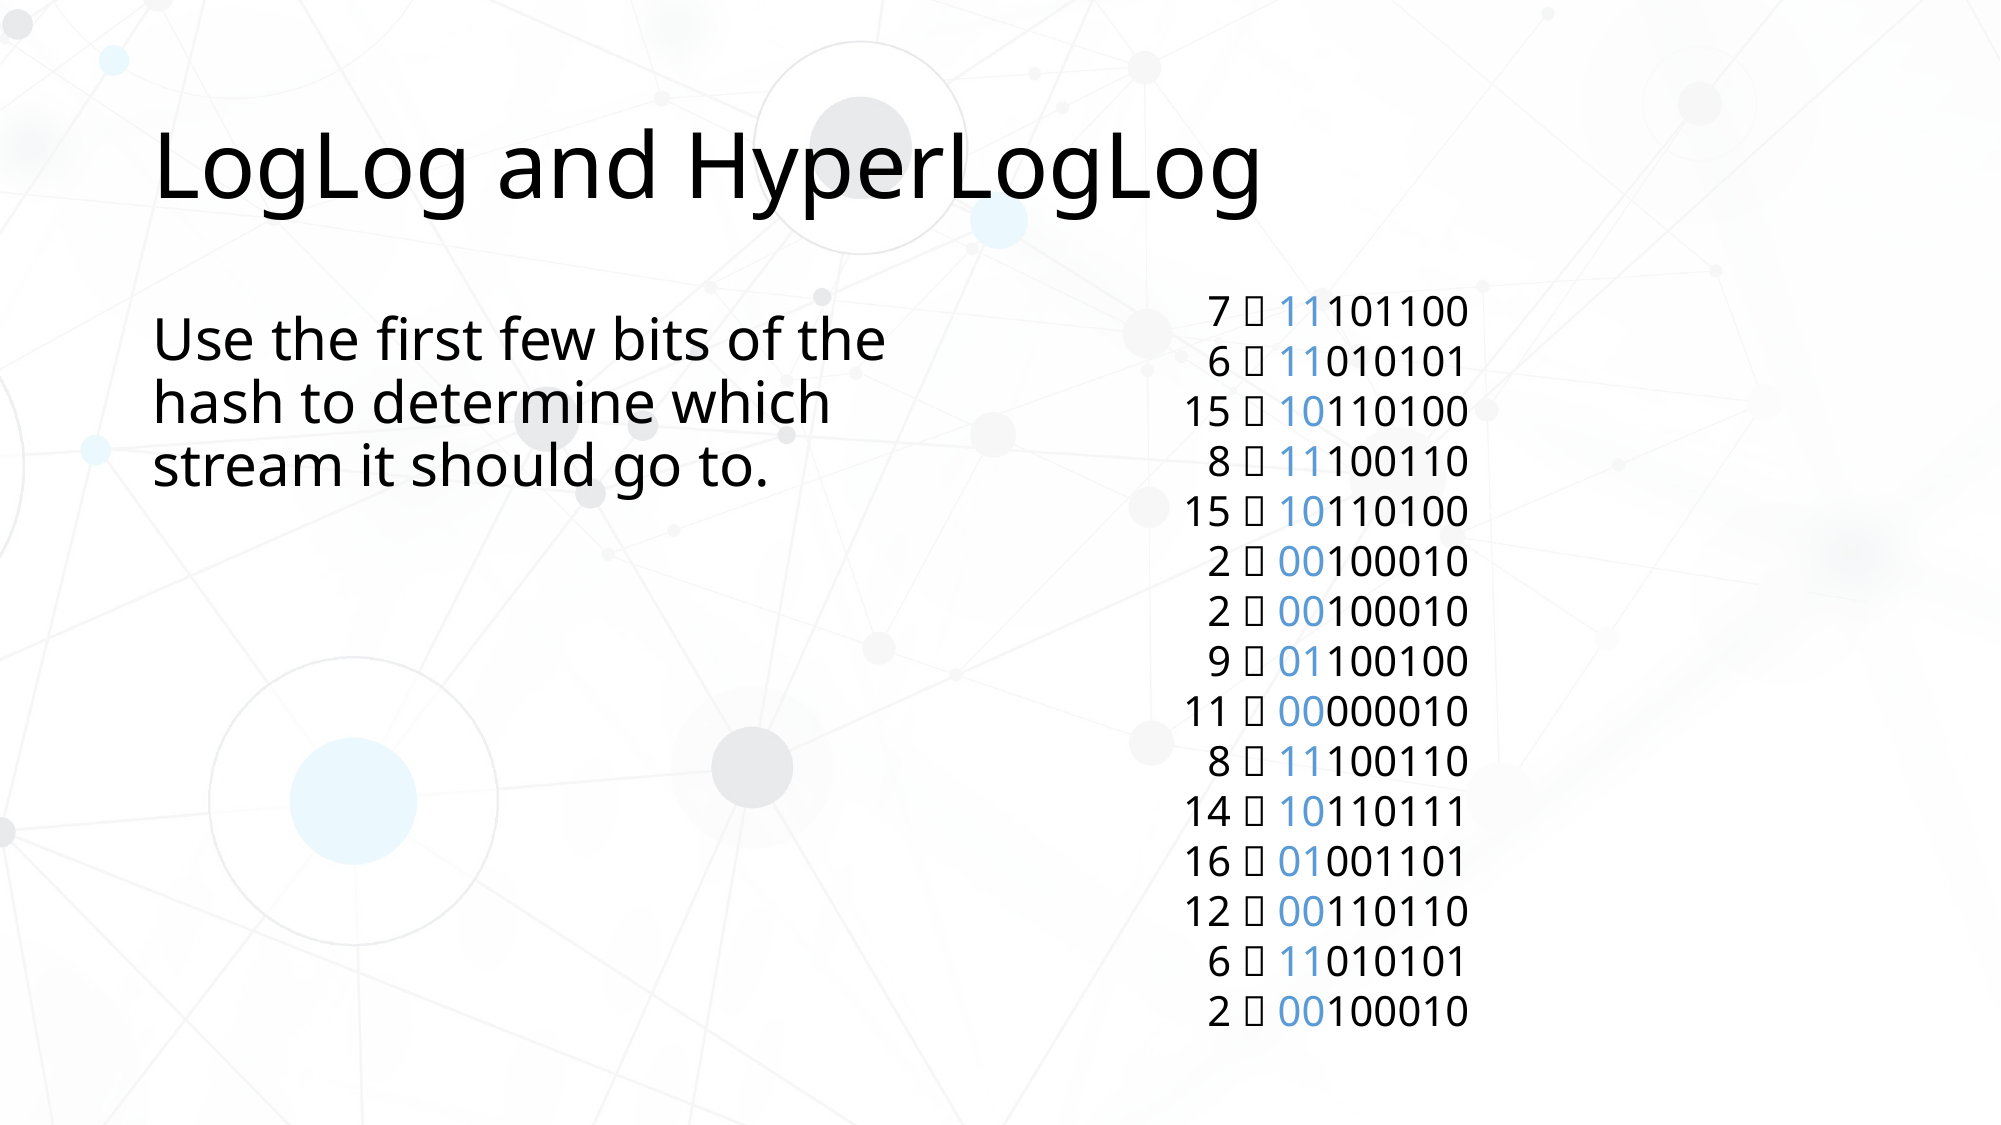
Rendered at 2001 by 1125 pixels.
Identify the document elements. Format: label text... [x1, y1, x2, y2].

text_box Use the first few bits of the hash to determine which stream it should go to. [137, 302, 1036, 1017]
text_box 7  11101100 6  11010101 15  10110100 8  11100110 15  10110100 2  00100010 2  00100010 9  01100100 11  00000010 8  11100110 14  10110111 16  01001101 12  00110110 6  11010101 2  00100010 [1094, 277, 1485, 1043]
title LogLog and HyperLogLog [137, 59, 1863, 278]
